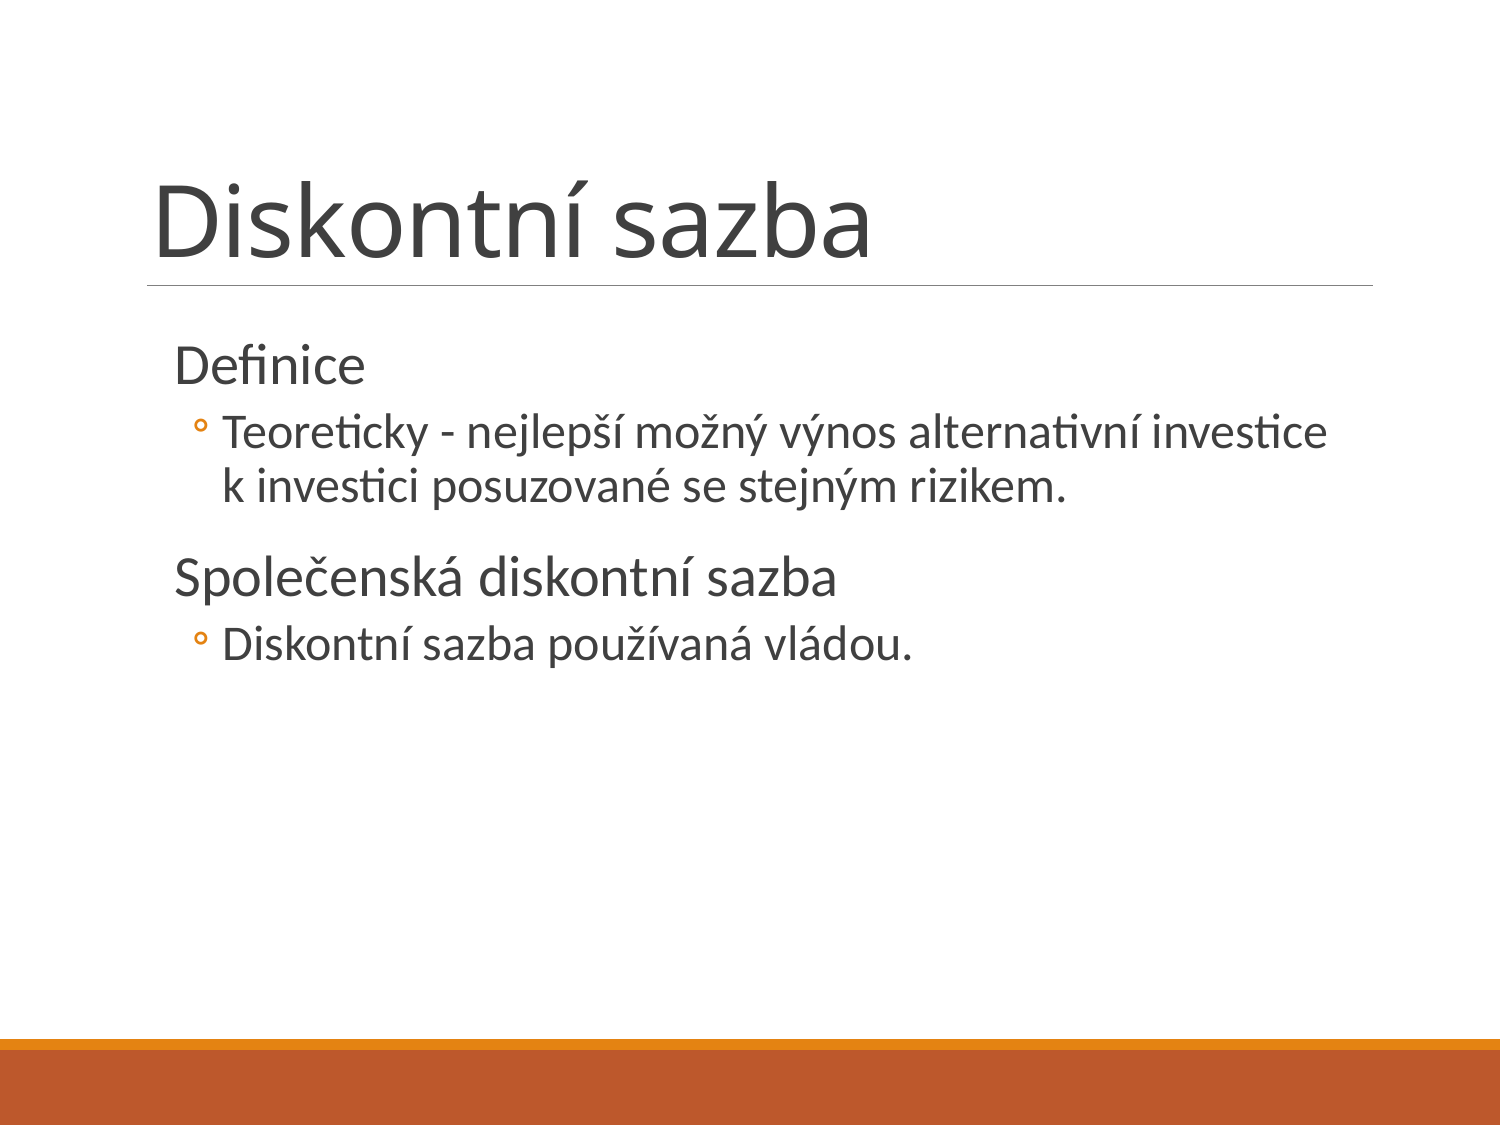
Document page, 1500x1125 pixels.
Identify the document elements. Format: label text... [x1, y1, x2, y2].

list Definice Teoreticky - nejlepší možný výnos alternativní investice k investici posuzované se stejným rizikem. Společenská diskontní sazba Diskontní sazba používaná vládou. [159, 326, 1373, 881]
title Diskontní sazba [135, 47, 1373, 285]
